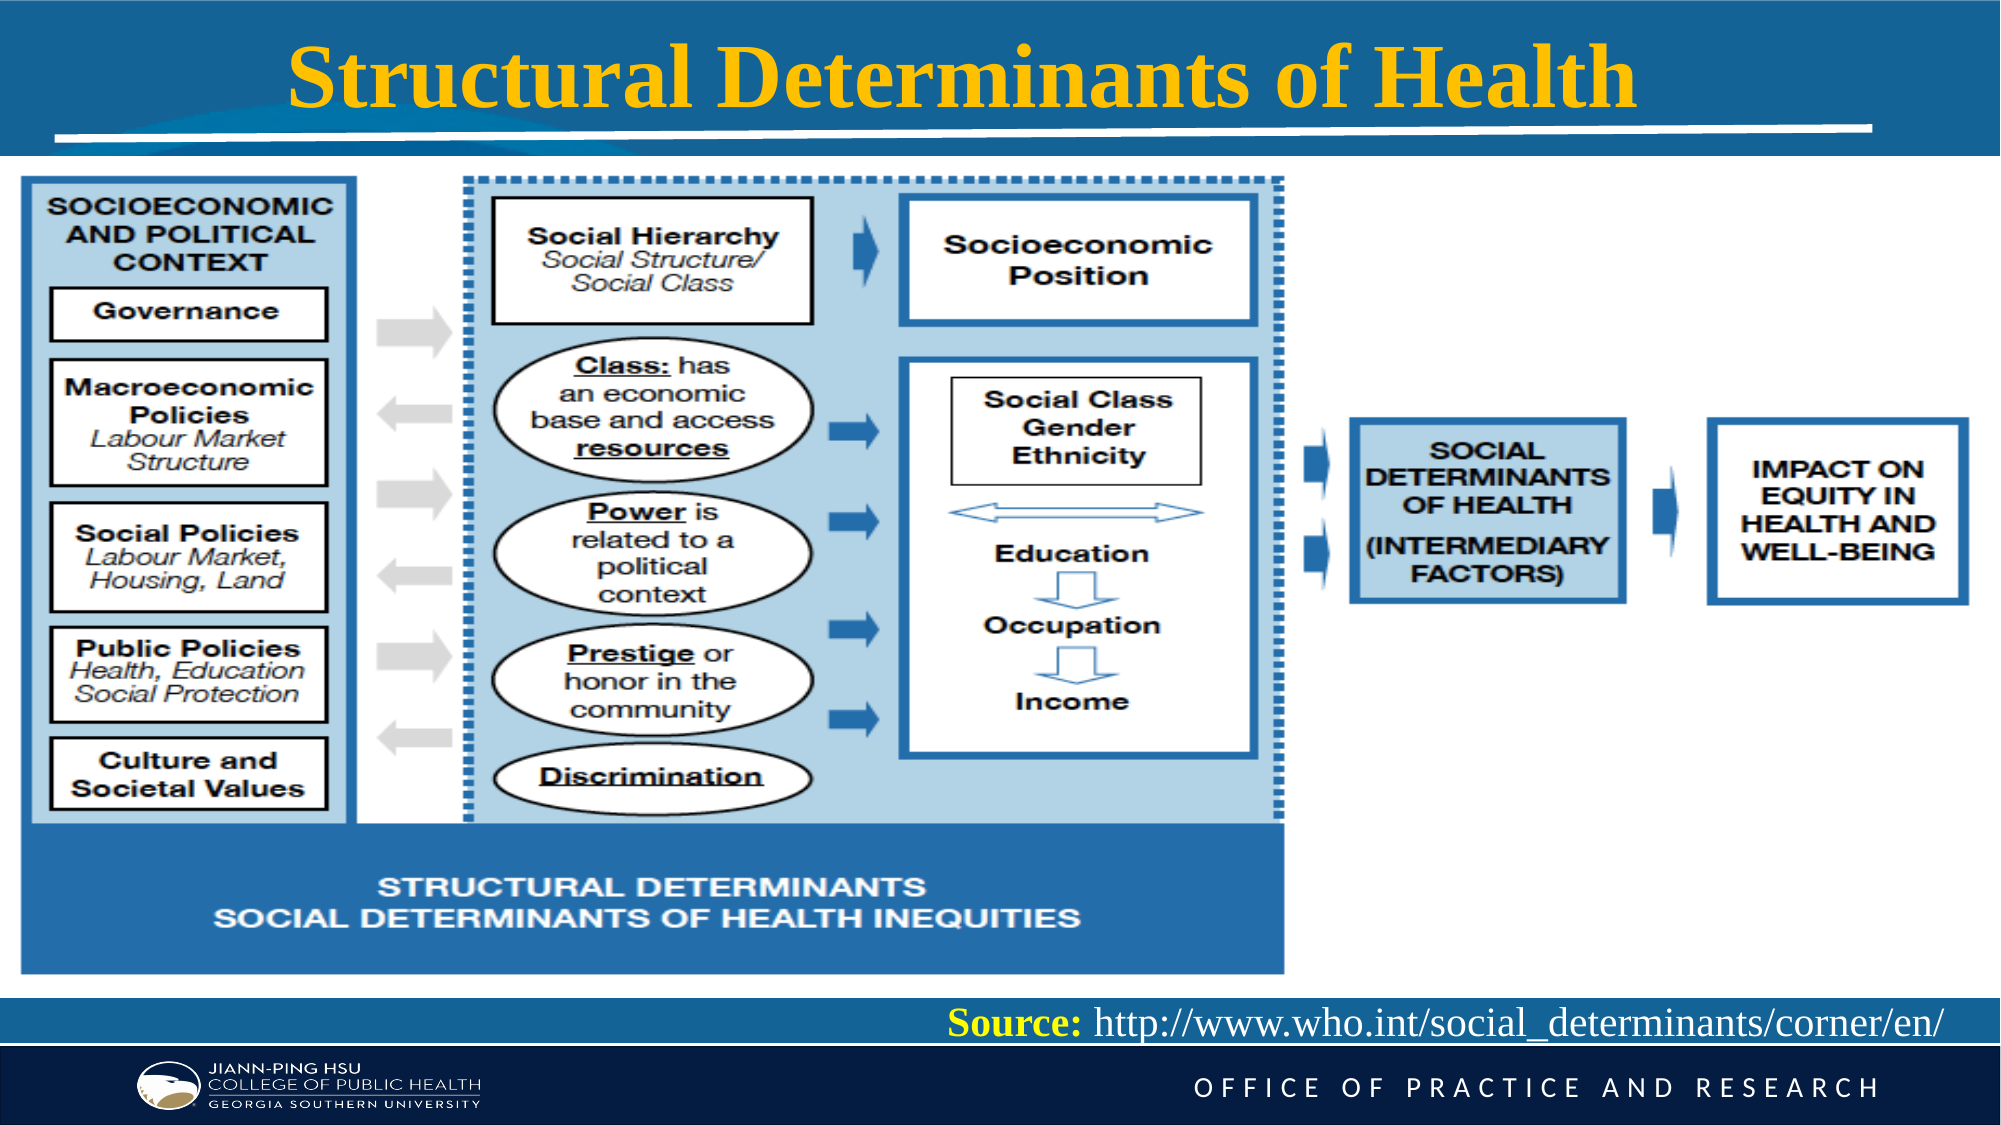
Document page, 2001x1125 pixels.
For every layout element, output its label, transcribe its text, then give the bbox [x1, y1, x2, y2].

text_box Source: http://www.who.int/social_determinants/corner/en/ [932, 1043, 1977, 1053]
picture [0, 0, 2000, 1043]
picture [137, 1061, 480, 1110]
